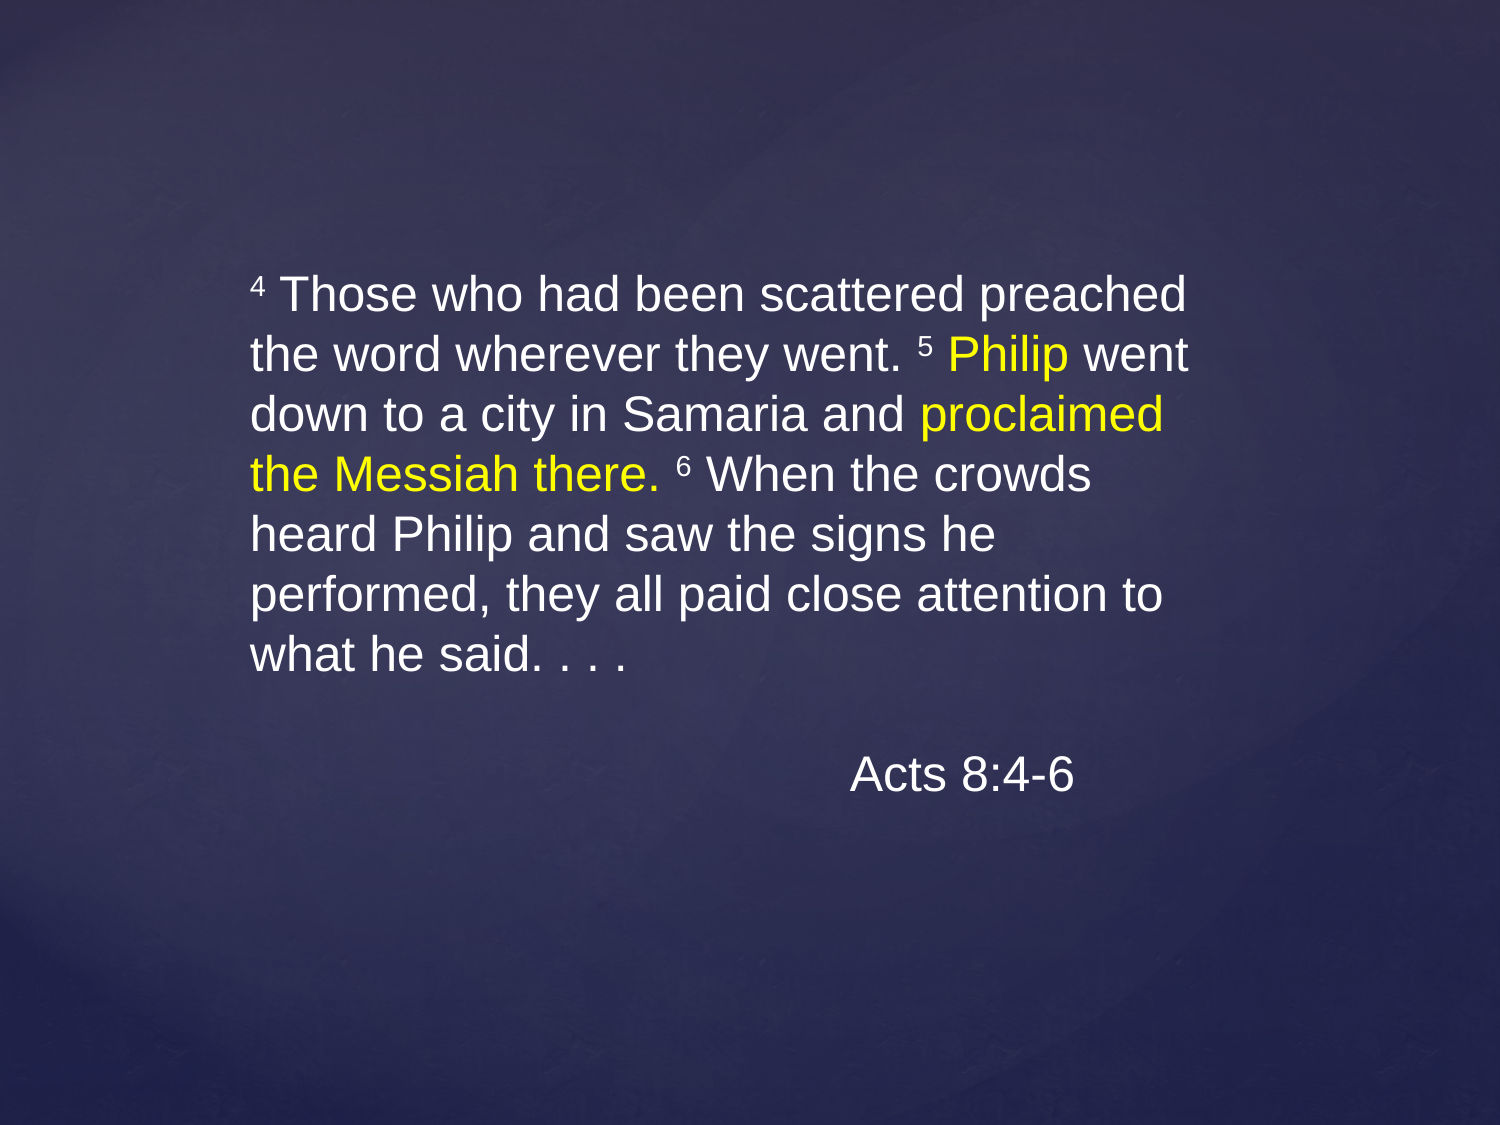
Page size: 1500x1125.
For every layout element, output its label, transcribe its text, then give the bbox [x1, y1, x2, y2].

text_box 4 Those who had been scattered preached the word wherever they went. 5 Philip went down to a city in Samaria and proclaimed the Messiah there. 6 When the crowds heard Philip and saw the signs he performed, they all paid close attention to what he said. . . . Acts 8:4-6 [235, 254, 1227, 809]
